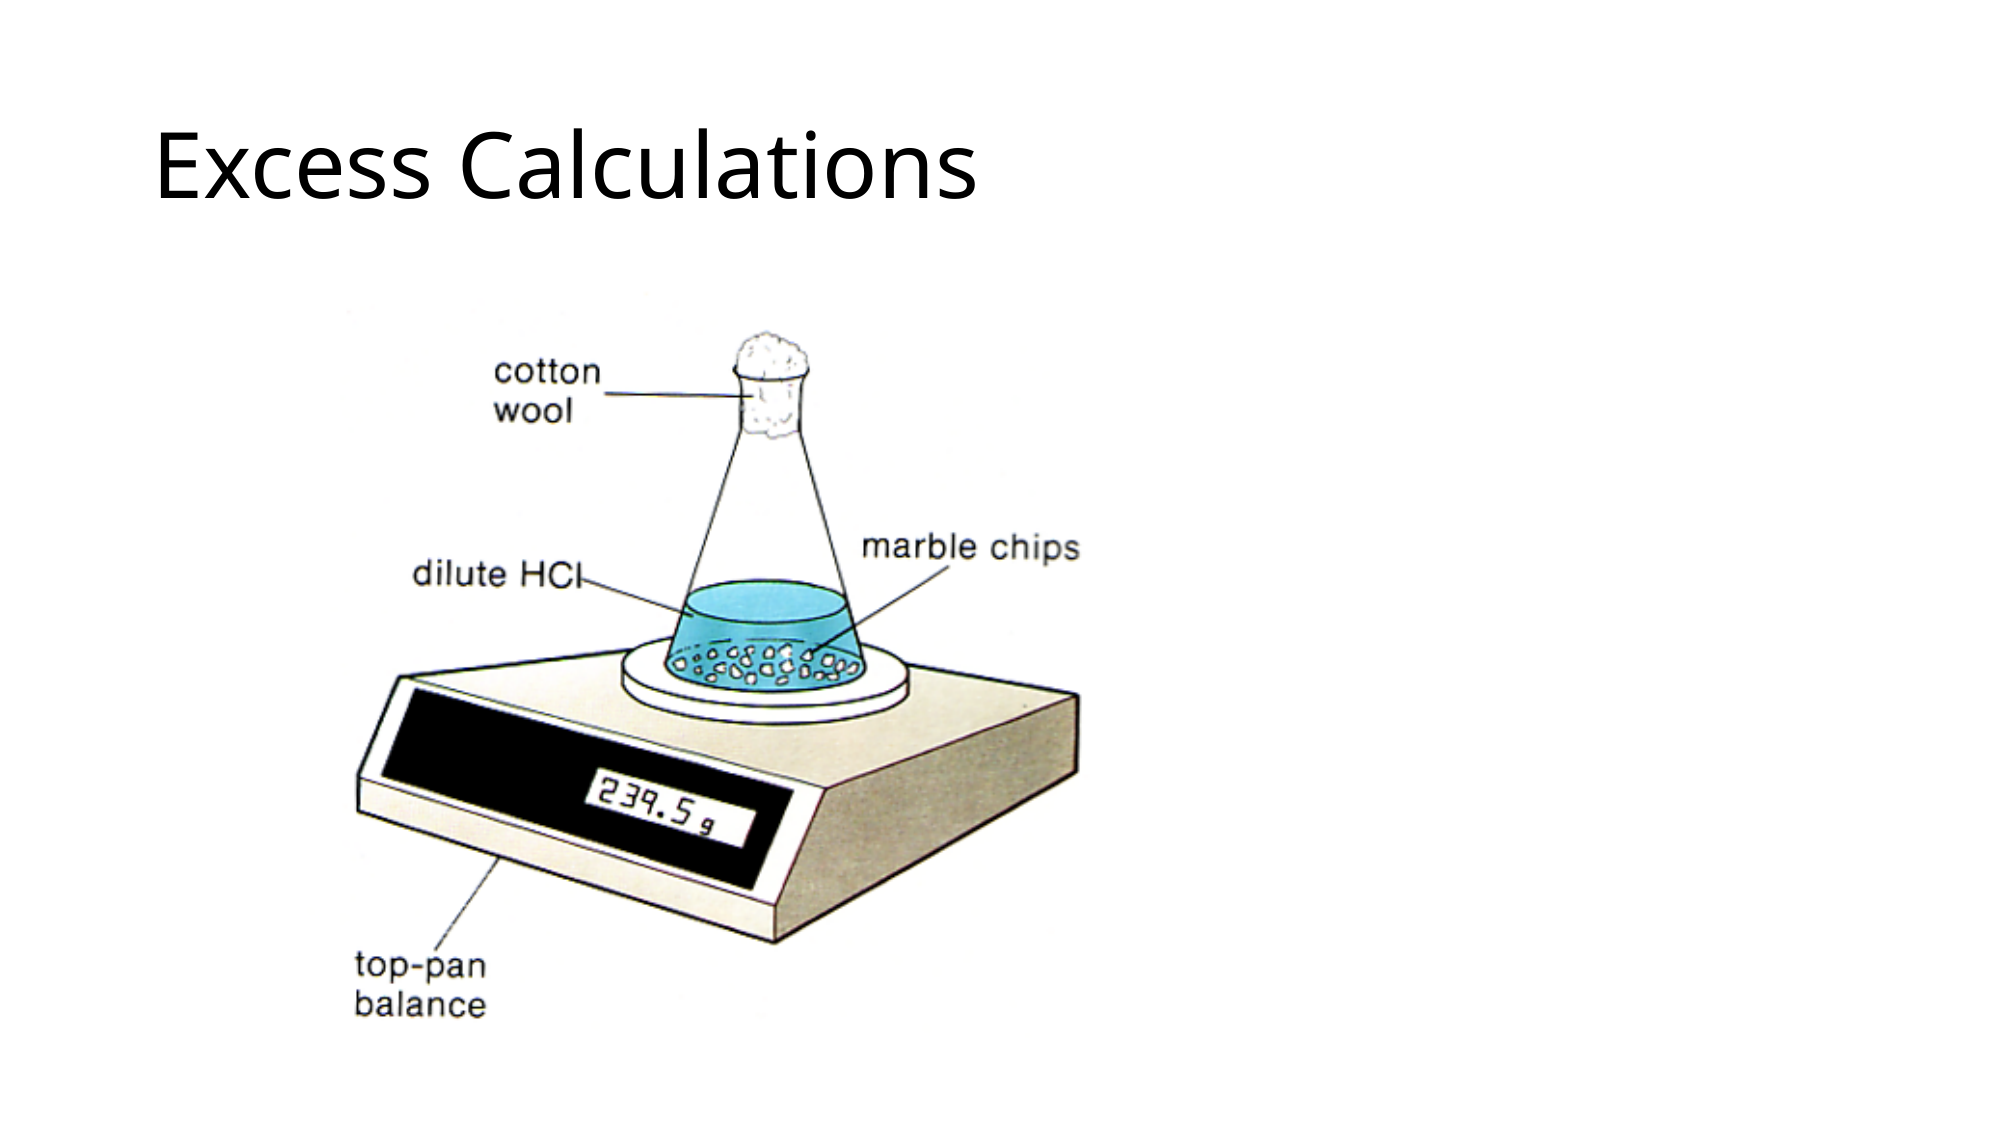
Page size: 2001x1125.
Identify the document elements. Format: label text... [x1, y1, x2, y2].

title Excess Calculations [137, 59, 1863, 278]
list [303, 290, 1107, 1038]
